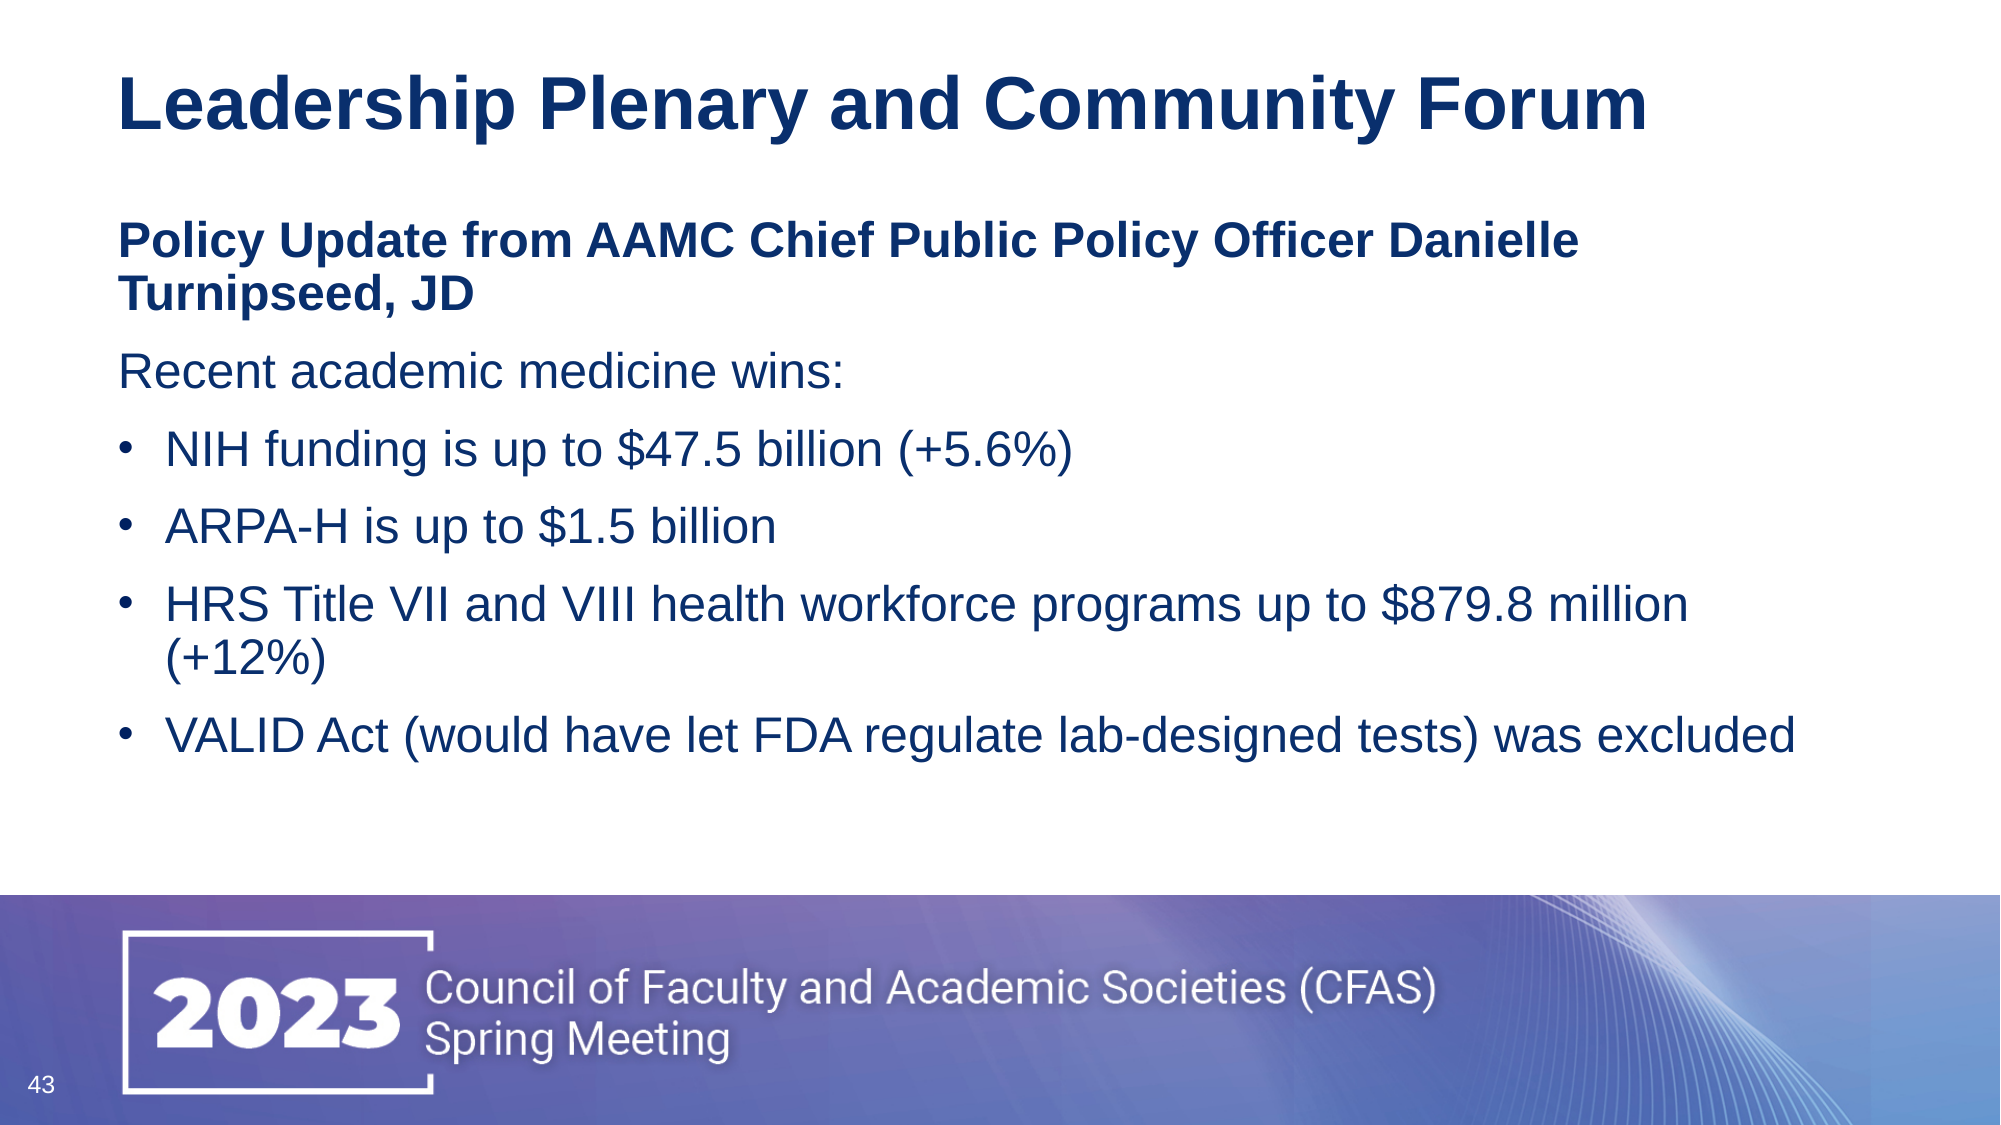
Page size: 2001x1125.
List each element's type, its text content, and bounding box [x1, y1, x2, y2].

list Policy Update from AAMC Chief Public Policy Officer Danielle Turnipseed, JD Recent academic medicine wins: NIH funding is up to $47.5 billion (+5.6%) ARPA-H is up to $1.5 billion HRS Title VII and VIII health workforce programs up to $879.8 million (+12%) VALID Act (would have let FDA regulate lab-designed tests) was excluded [117, 215, 1866, 998]
title Leadership Plenary and Community Forum [117, 42, 1953, 146]
picture [0, 895, 2000, 1125]
slide_number 43 [12, 1053, 99, 1113]
